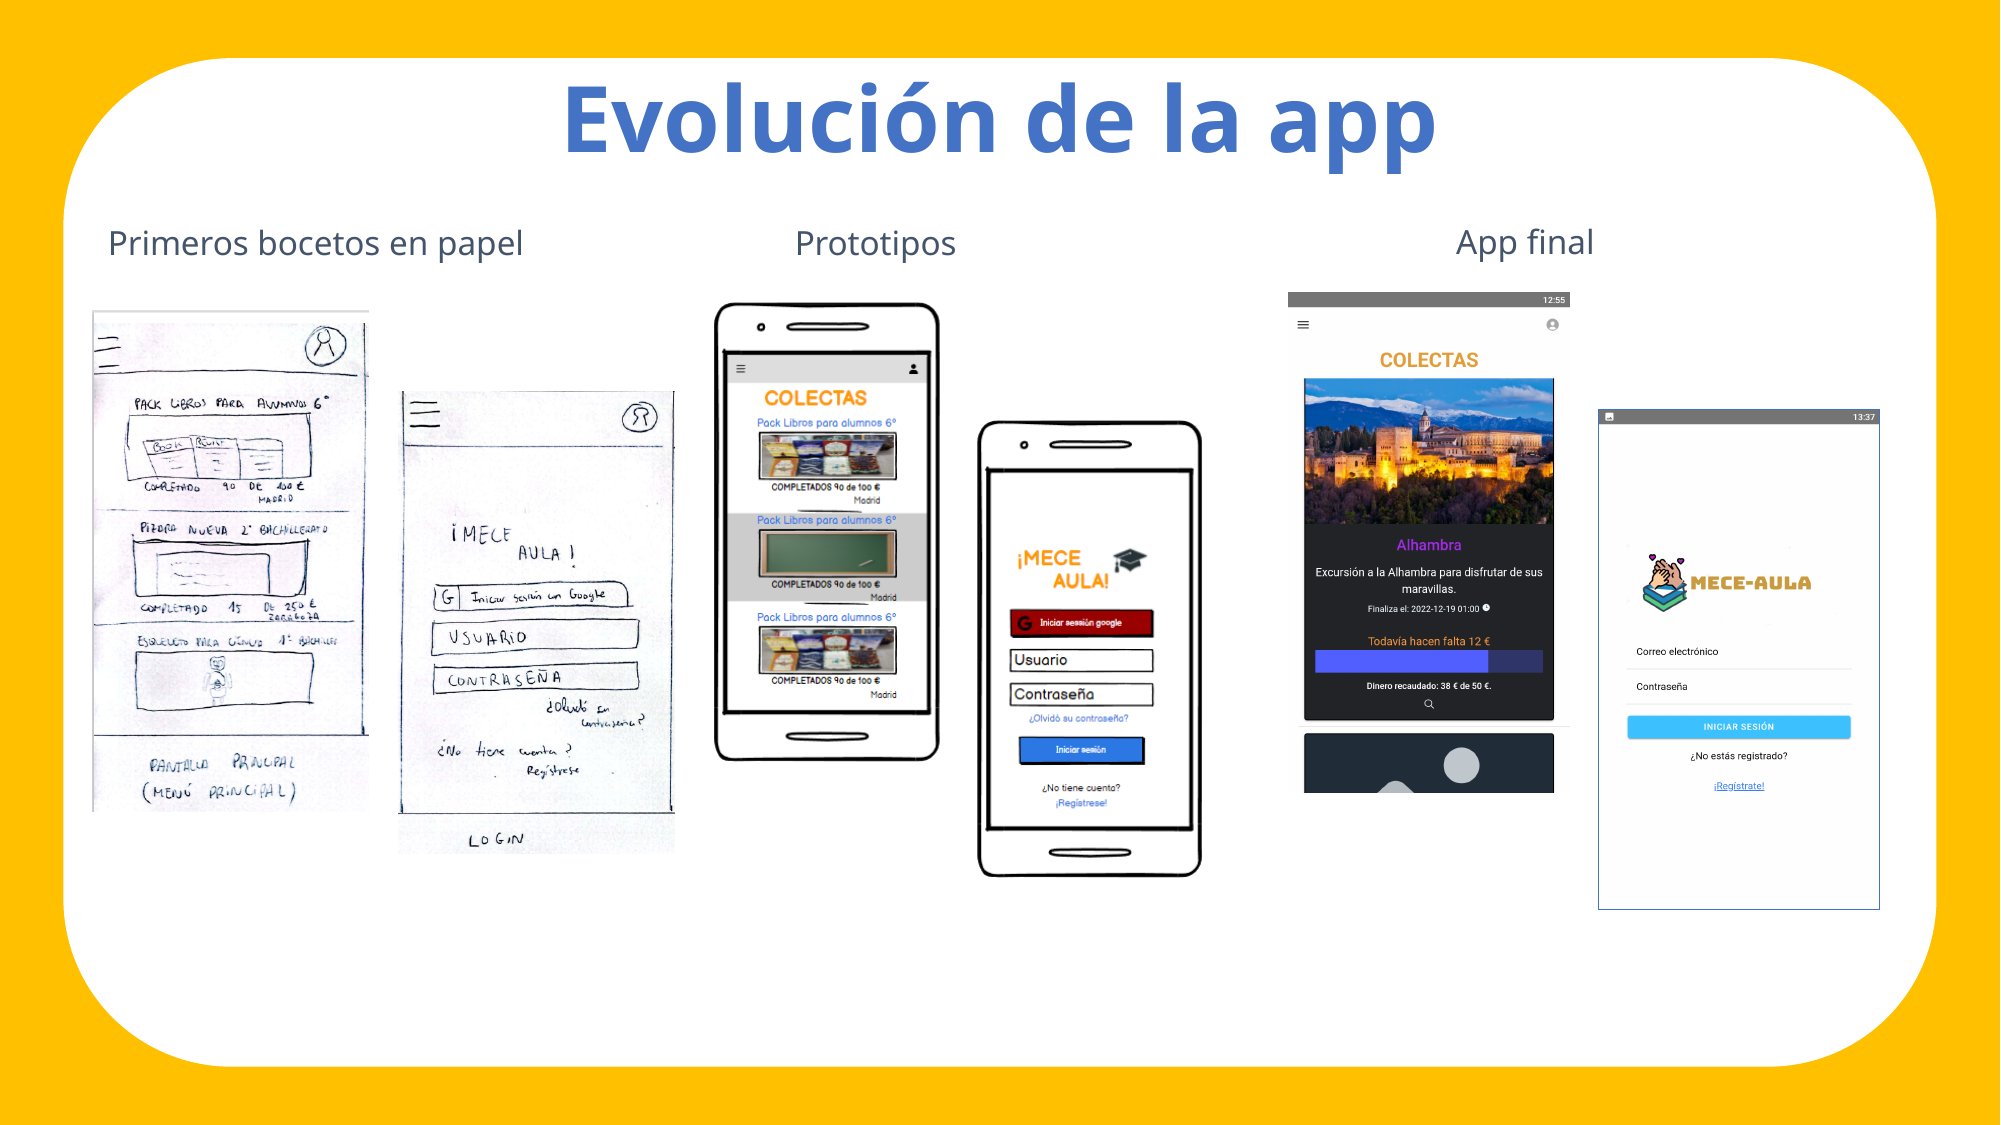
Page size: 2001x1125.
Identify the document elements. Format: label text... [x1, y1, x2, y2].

picture [704, 292, 961, 772]
picture [963, 408, 1220, 890]
text_box App final [1441, 206, 1880, 283]
picture [398, 382, 675, 854]
picture [1598, 409, 1880, 910]
picture [1288, 292, 1570, 793]
title Evolución de la app [157, 59, 1843, 185]
text_box Prototipos [779, 207, 1218, 283]
subtitle Primeros bocetos en papel [92, 207, 588, 283]
picture [92, 310, 369, 812]
